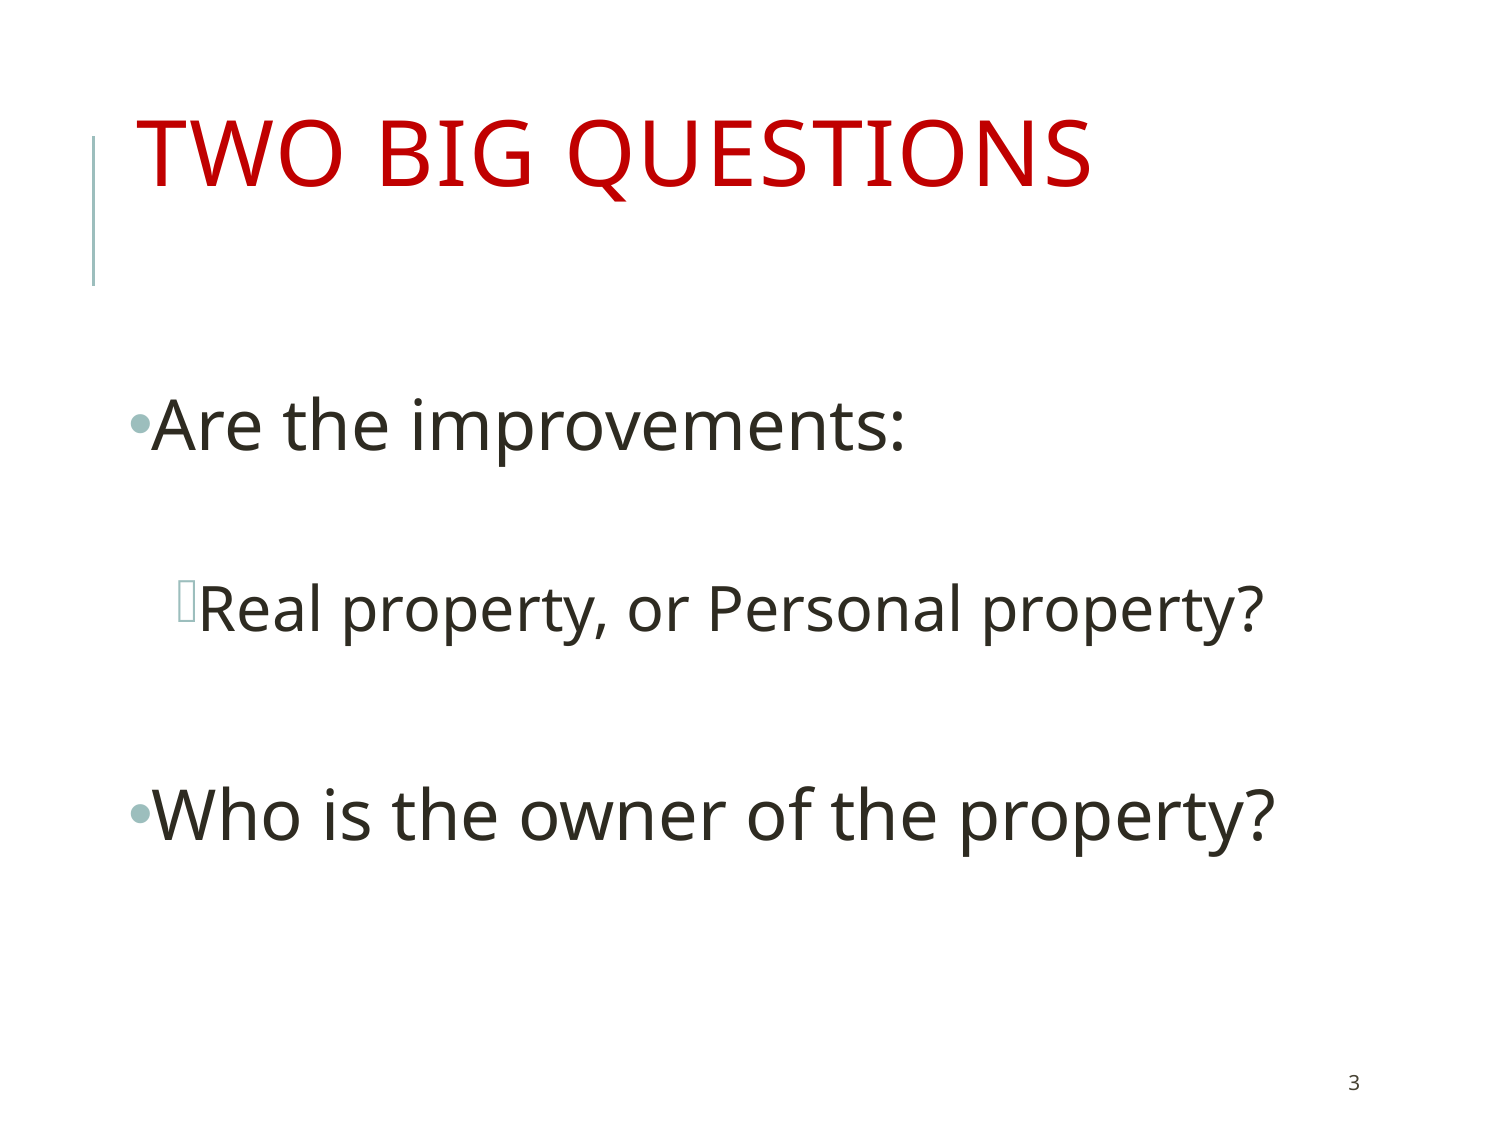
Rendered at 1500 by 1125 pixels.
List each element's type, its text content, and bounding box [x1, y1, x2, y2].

title Two Big Questions [121, 37, 1317, 284]
list Are the improvements: Real property, or Personal property? Who is the owner of the property? [121, 312, 1317, 973]
slide_number 3 [1333, 1061, 1454, 1107]
